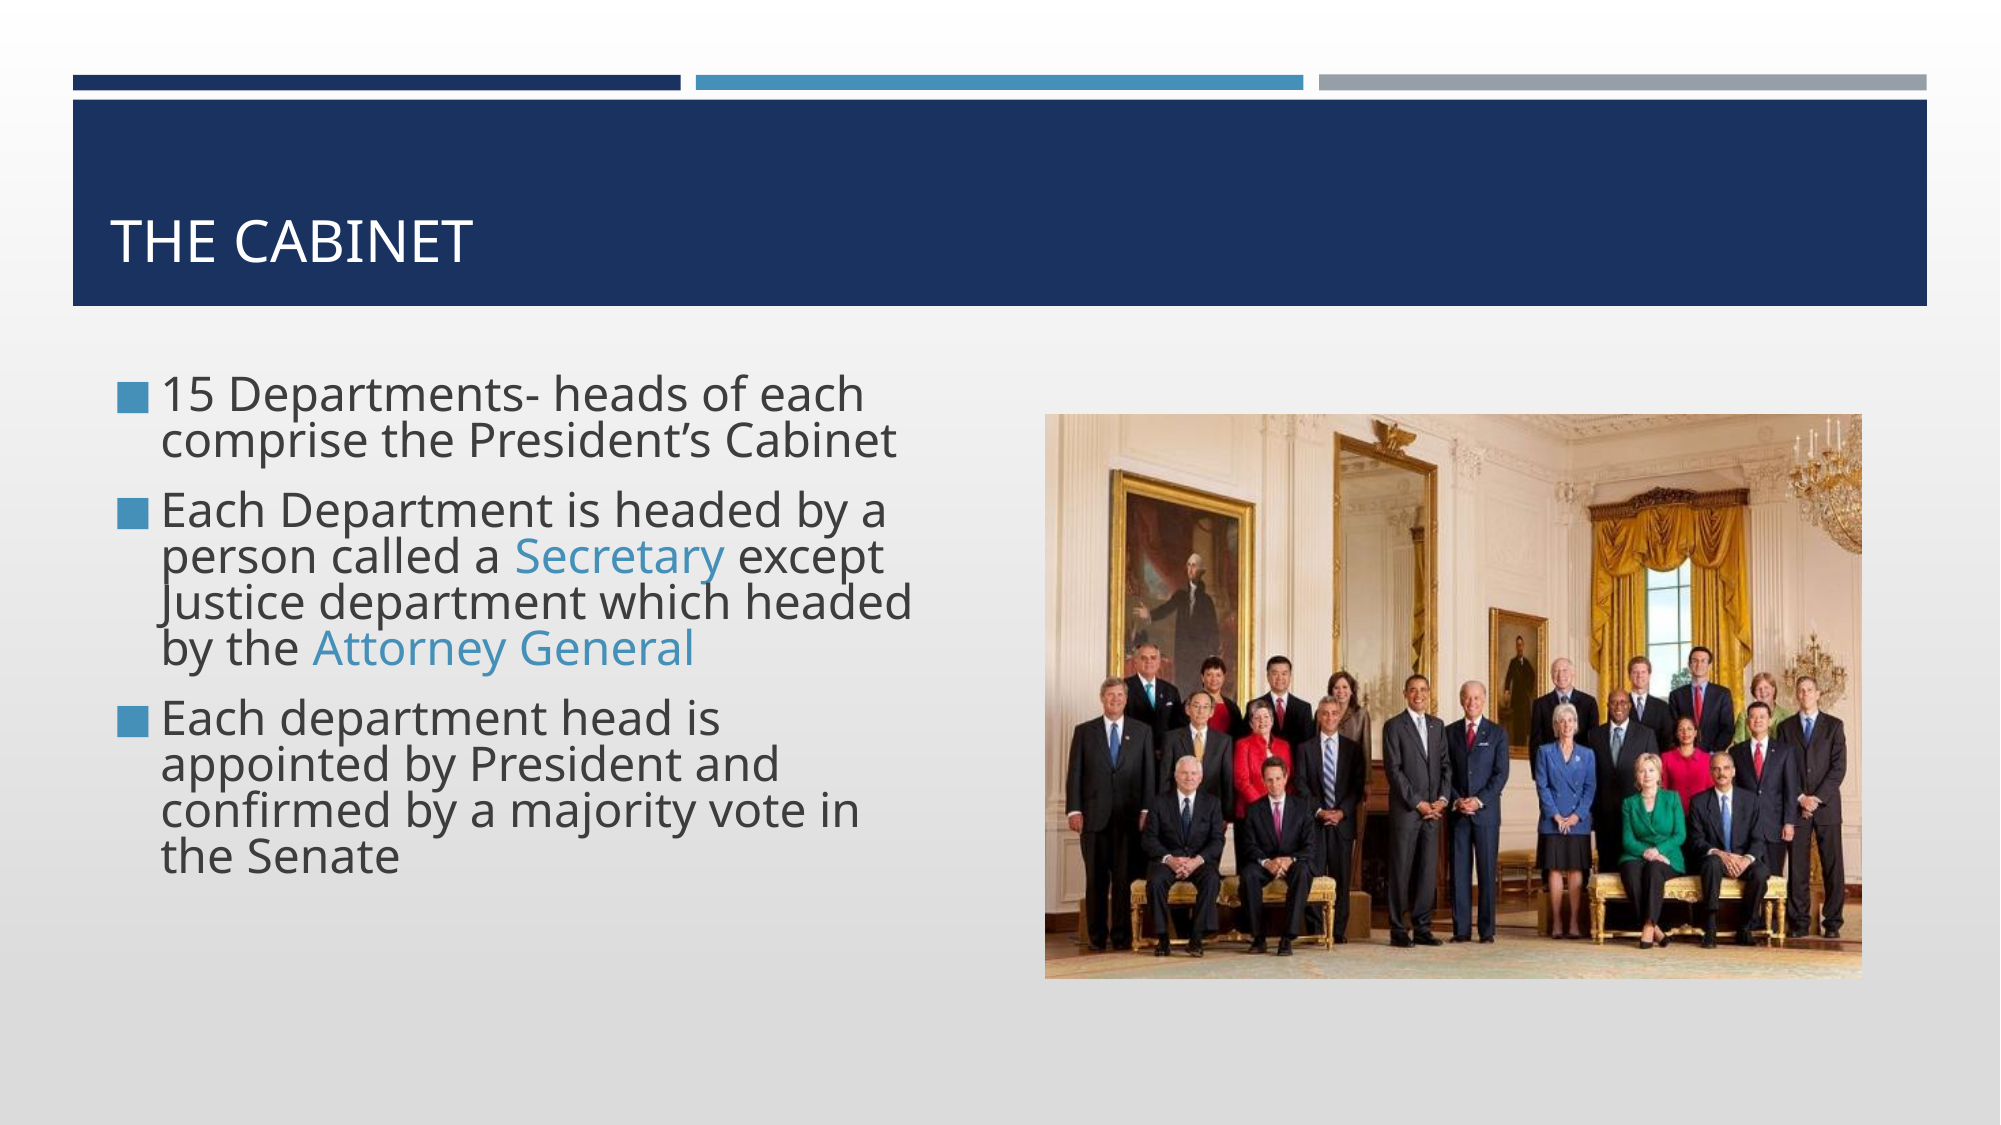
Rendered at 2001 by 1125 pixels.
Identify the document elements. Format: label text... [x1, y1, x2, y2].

title THE CABINET [95, 119, 1905, 282]
list 15 Departments- heads of each comprise the President’s Cabinet Each Department is headed by a person called a Secretary except Justice department which headed by the Attorney General Each department head is appointed by President and confirmed by a majority vote in the Senate [95, 367, 938, 1088]
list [1045, 414, 1862, 979]
